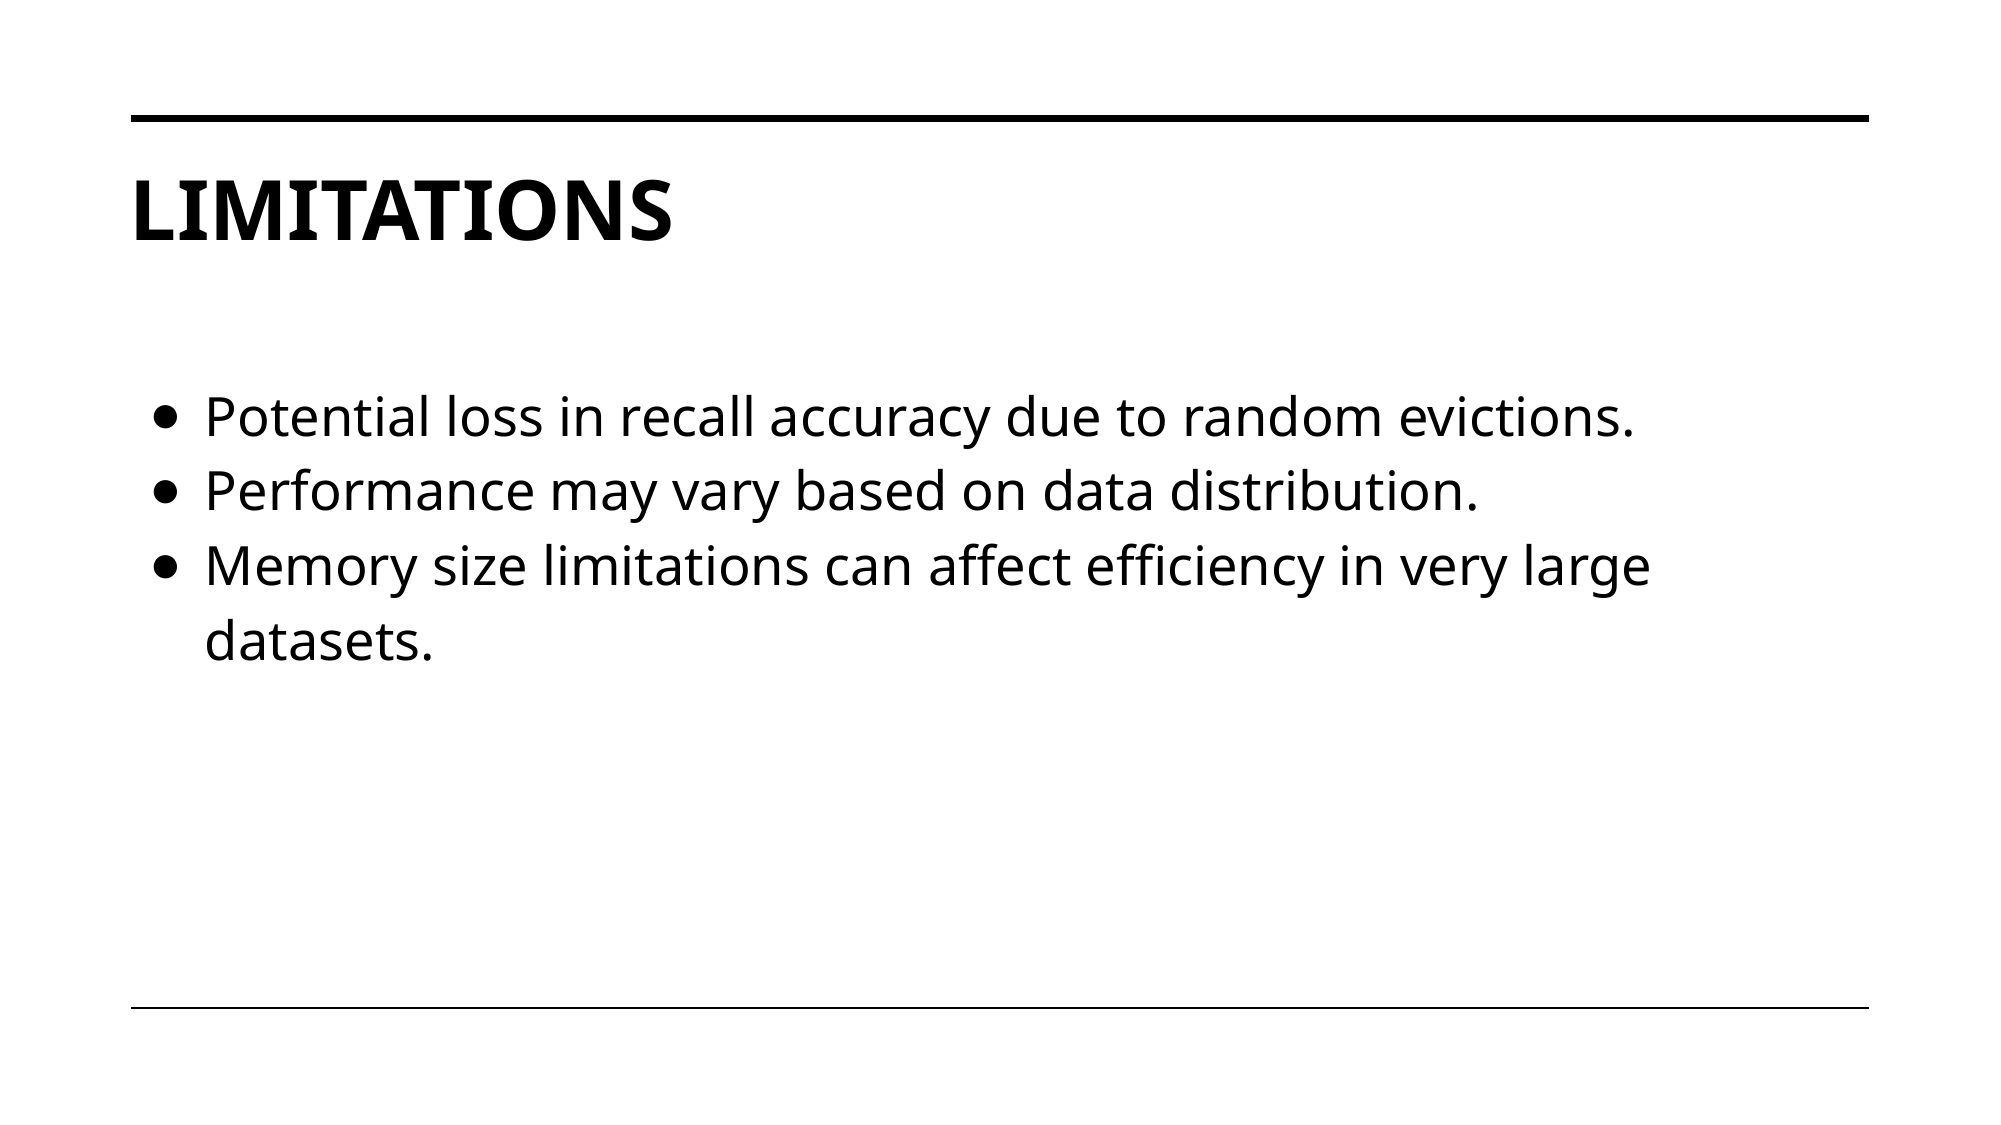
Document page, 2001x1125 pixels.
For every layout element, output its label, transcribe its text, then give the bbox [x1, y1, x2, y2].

title LIMITATIONS [114, 149, 1869, 364]
list Potential loss in recall accuracy due to random evictions. Performance may vary based on data distribution. Memory size limitations can affect efficiency in very large datasets. [114, 364, 1869, 978]
